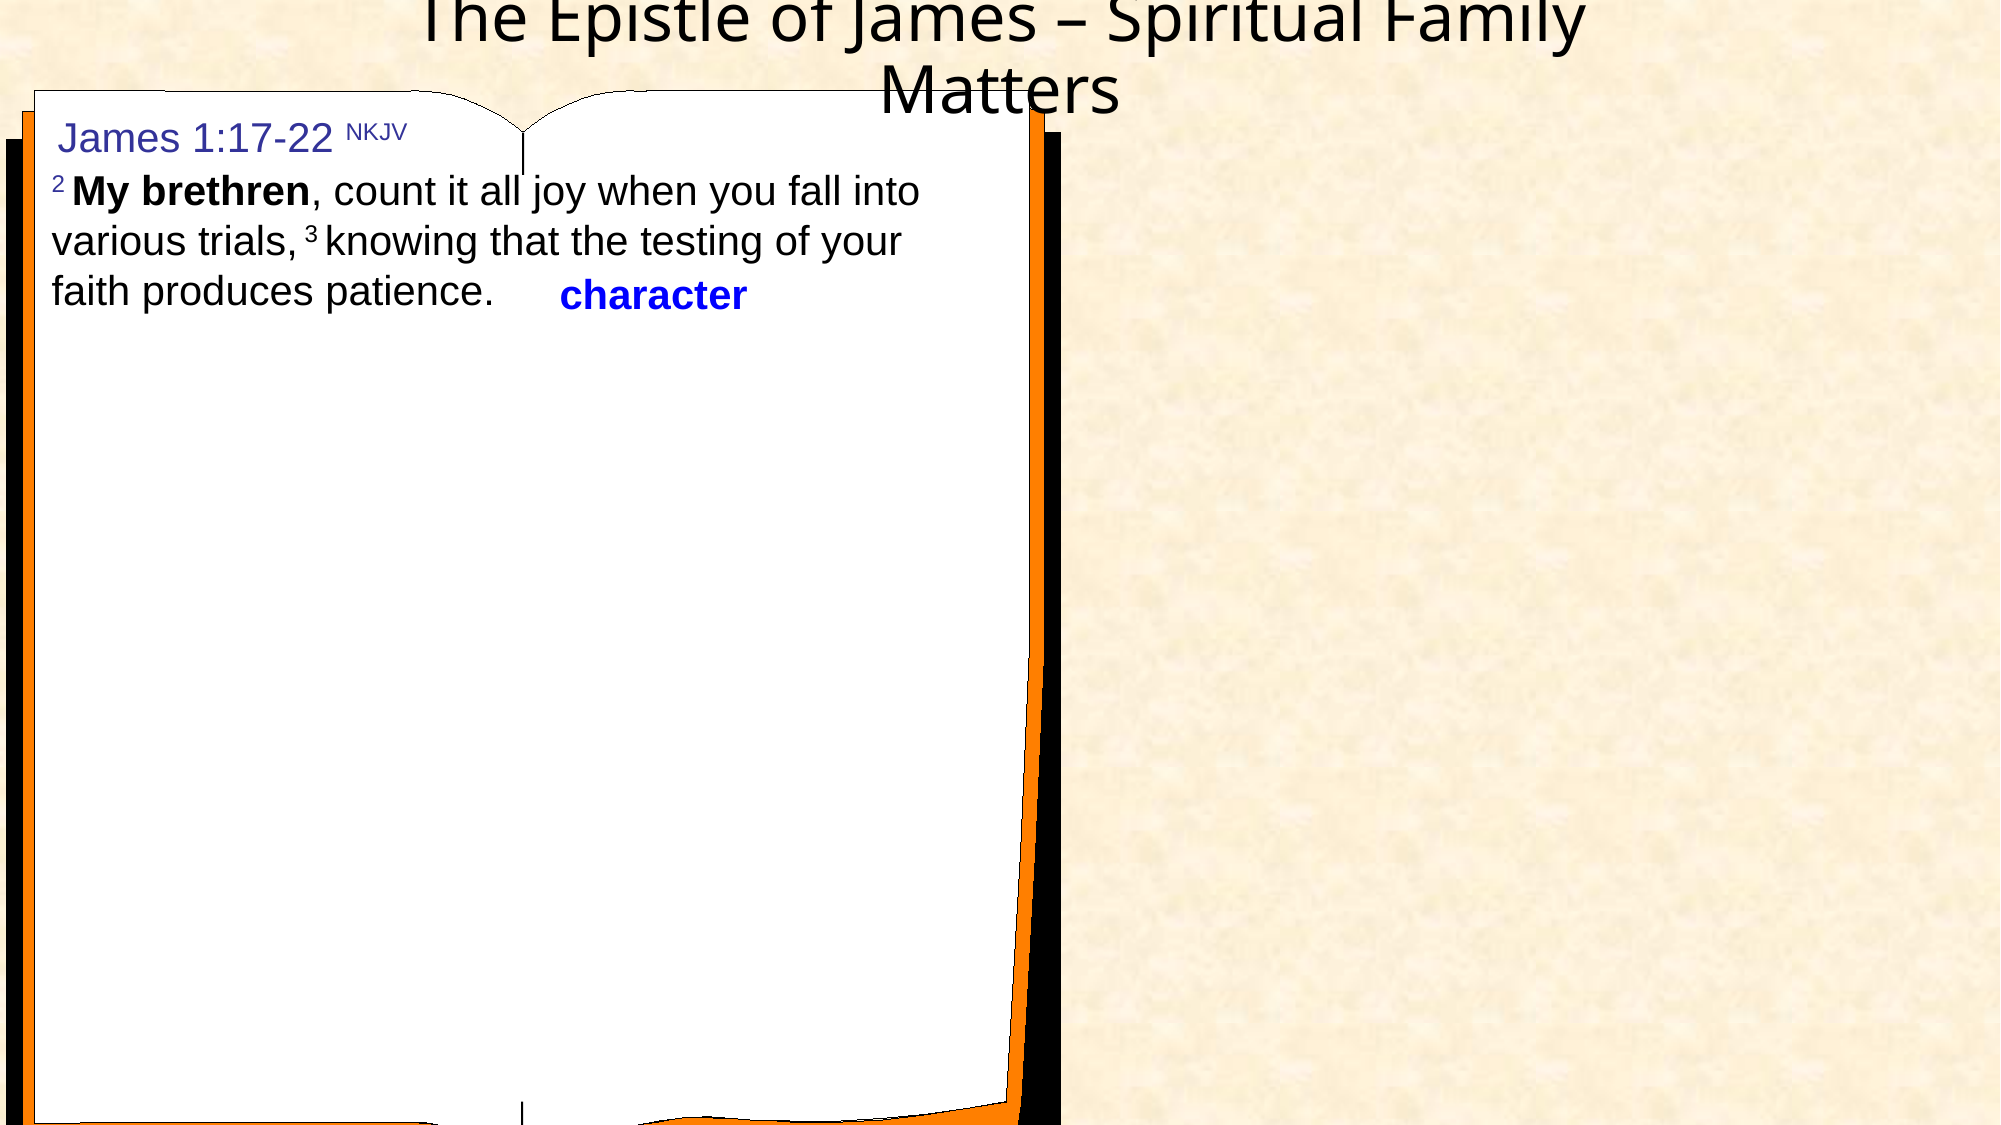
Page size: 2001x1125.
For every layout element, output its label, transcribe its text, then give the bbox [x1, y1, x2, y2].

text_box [5, 90, 1062, 1125]
picture [0, 0, 2001, 1125]
title The Epistle of James – Spiritual Family Matters [359, 4, 1642, 108]
